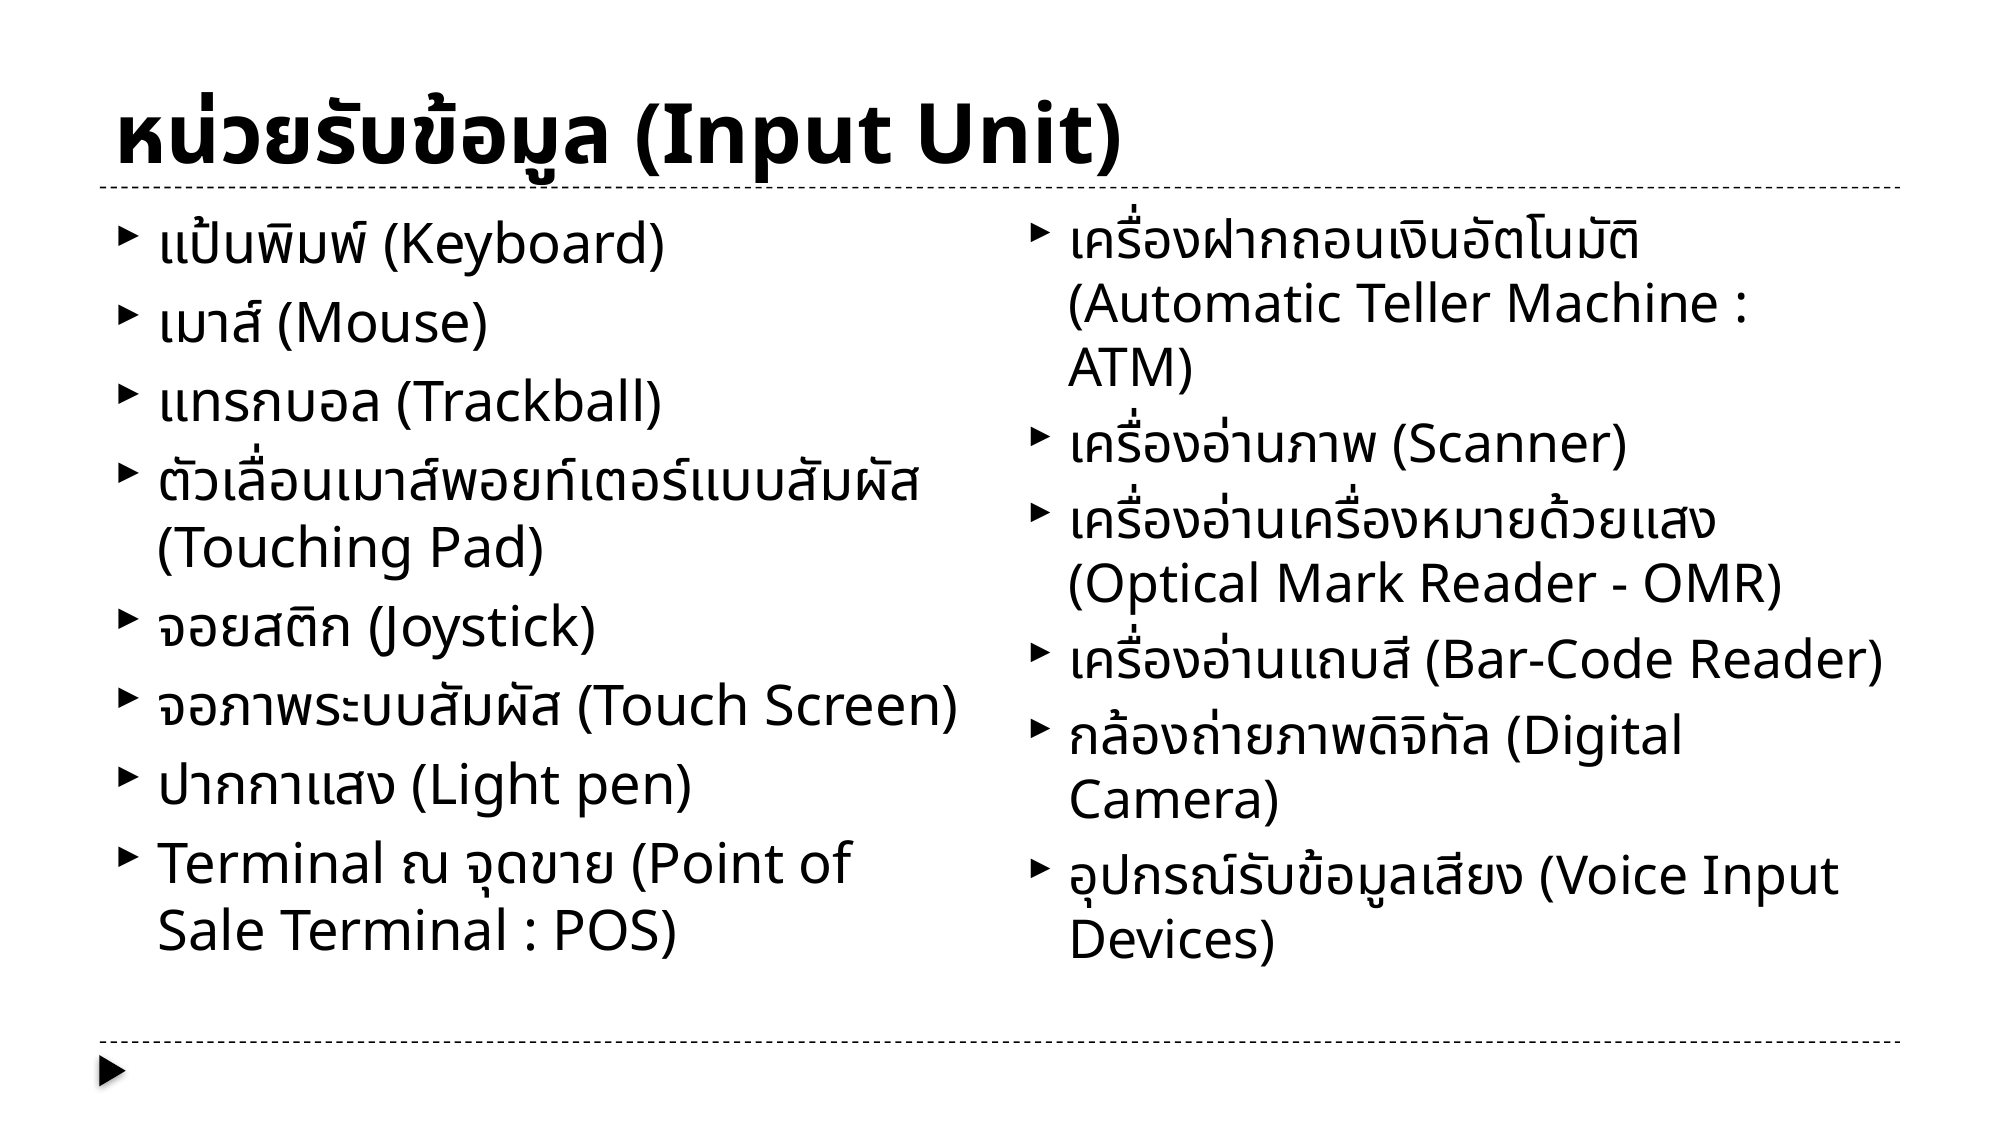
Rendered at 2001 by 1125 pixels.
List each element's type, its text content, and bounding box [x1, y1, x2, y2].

text_box เครื่องฝากถอนเงินอัตโนมัติ (Automatic Teller Machine : ATM) เครื่องอ่านภาพ (Scanner) เครื่องอ่านเครื่องหมายด้วยแสง (Optical Mark Reader - OMR) เครื่องอ่านแถบสี (Bar-Code Reader) กล้องถ่ายภาพดิจิทัล (Digital Camera) อุปกรณ์รับข้อมูลเสียง (Voice Input Devices) [1012, 197, 1900, 1008]
title หน่วยรับข้อมูล (Input Unit) [99, 24, 1900, 188]
list แป้นพิมพ์ (Keyboard) เมาส์ (Mouse) แทรกบอล (Trackball) ตัวเลื่อนเมาส์พอยท์เตอร์แบบสัมผัส (Touching Pad) จอยสติก (Joystick) จอภาพระบบสัมผัส (Touch Screen) ปากกาแสง (Light pen) Terminal ณ จุดขาย (Point of Sale Terminal : POS) [99, 200, 988, 1010]
